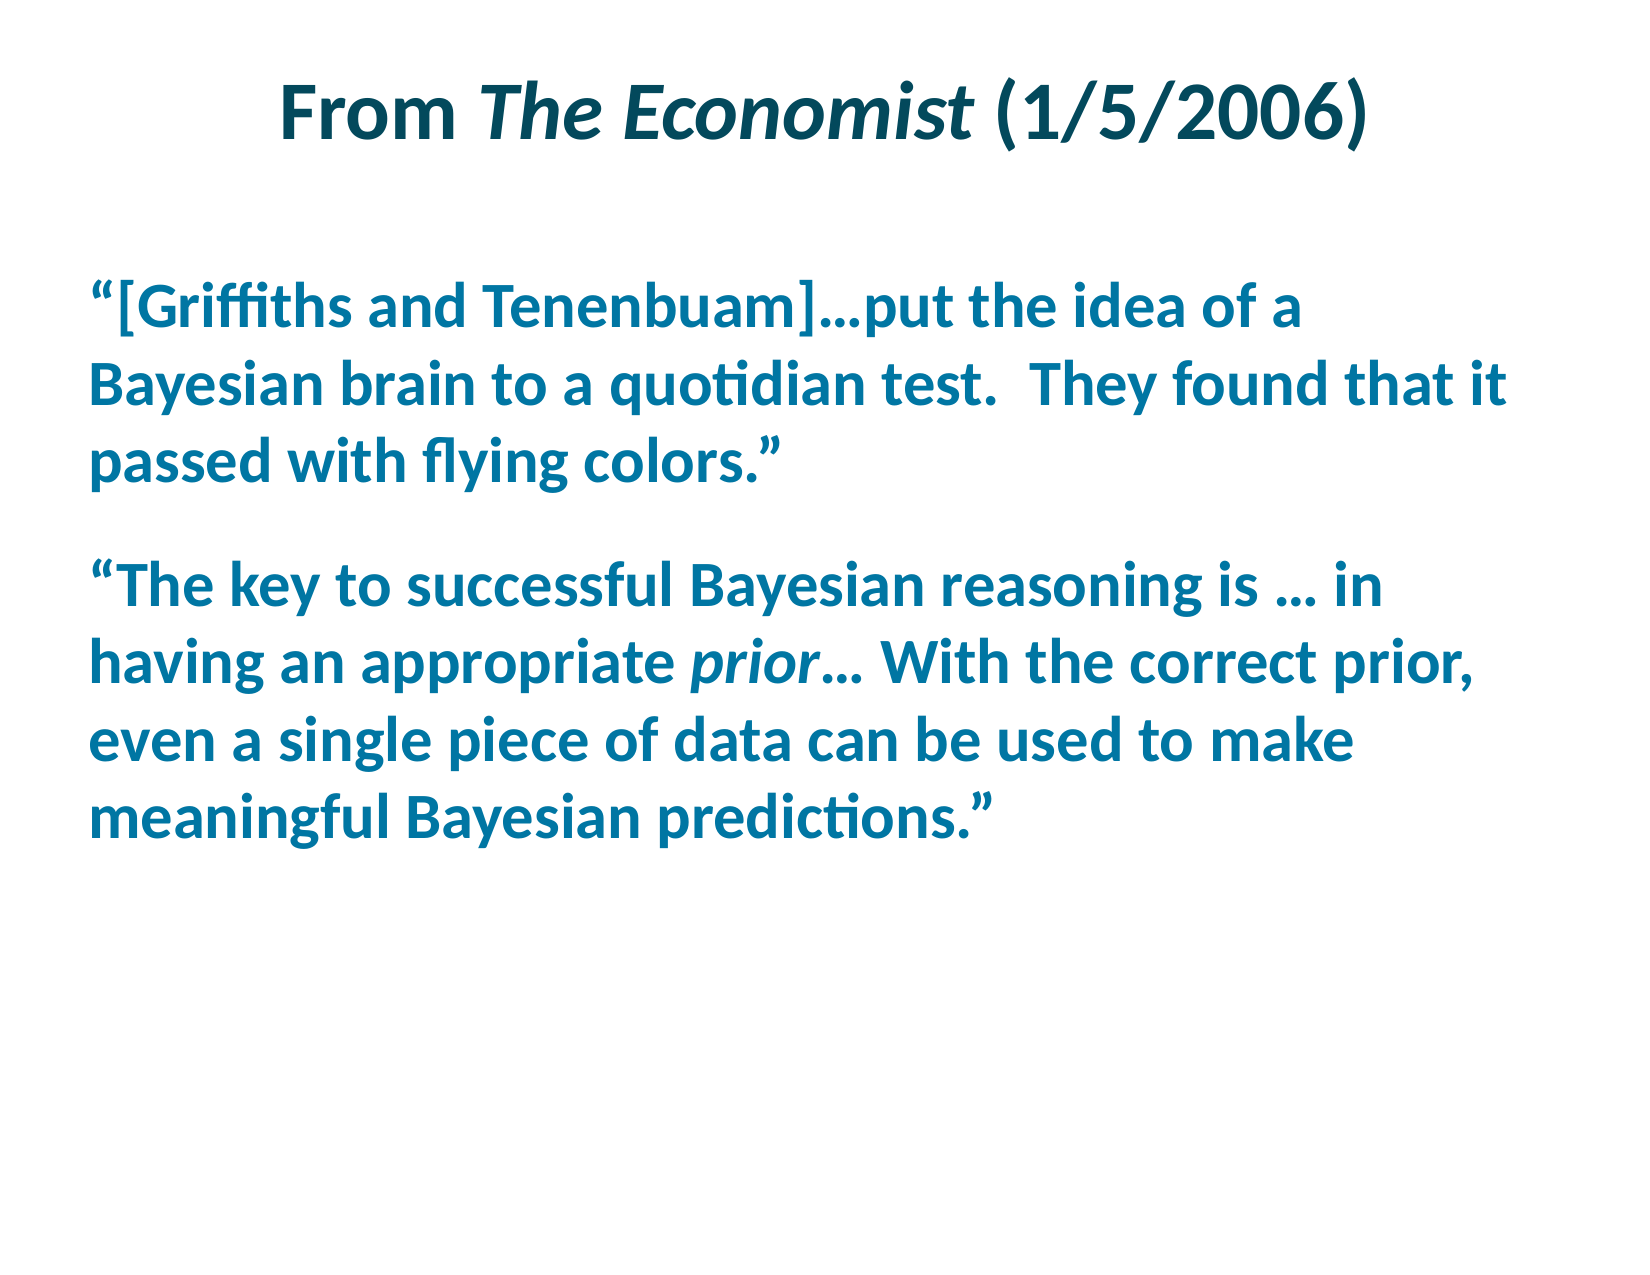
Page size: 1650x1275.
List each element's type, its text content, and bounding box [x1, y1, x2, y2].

title From The Economist (1/5/2006) [82, 28, 1568, 185]
list “[Griffiths and Tenenbuam]…put the idea of a Bayesian brain to a quotidian test. They found that it passed with flying colors.” “The key to successful Bayesian reasoning is … in having an appropriate prior… With the correct prior, even a single piece of data can be used to make meaningful Bayesian predictions.” [54, 254, 1568, 1139]
